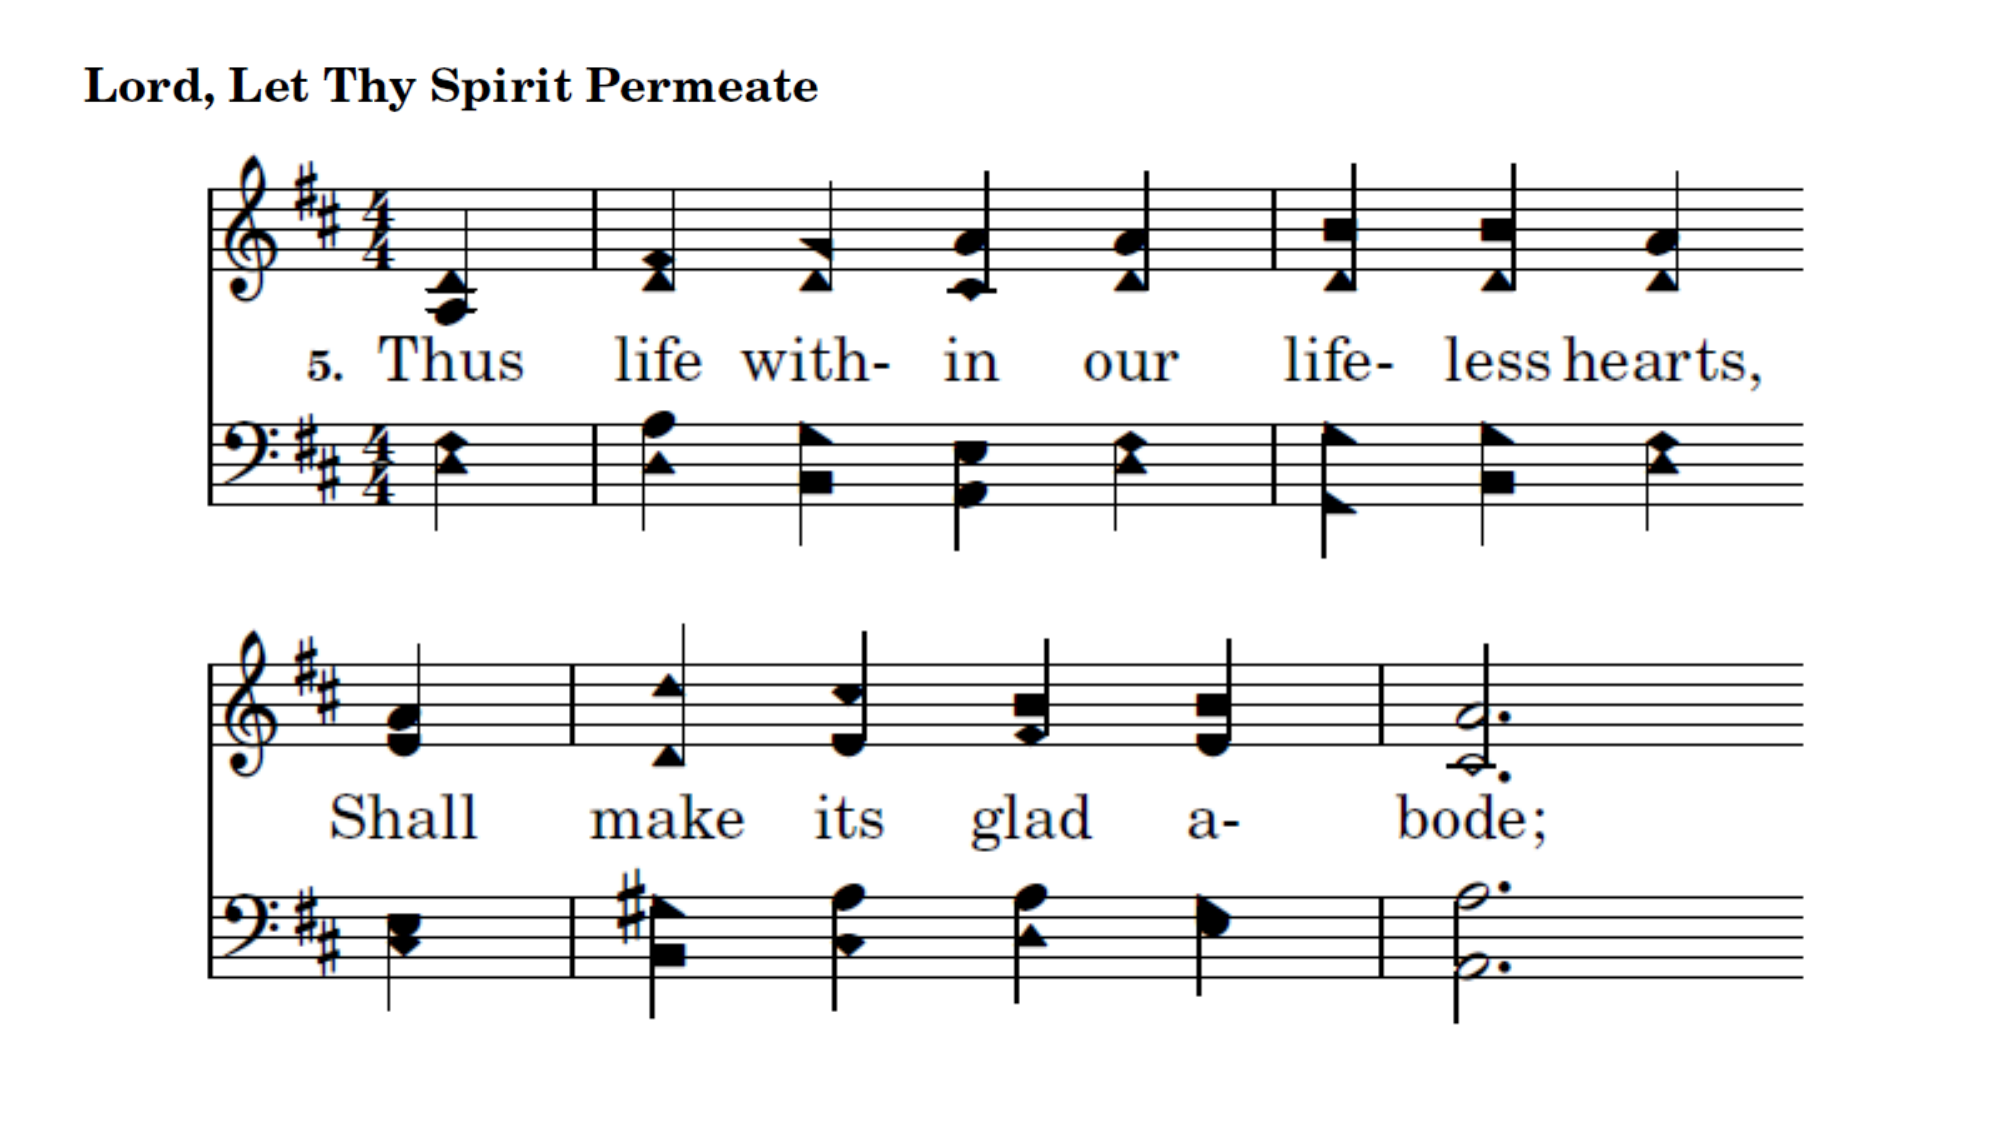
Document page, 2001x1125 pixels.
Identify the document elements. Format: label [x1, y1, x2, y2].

picture [49, 49, 849, 126]
picture [180, 149, 1819, 1047]
